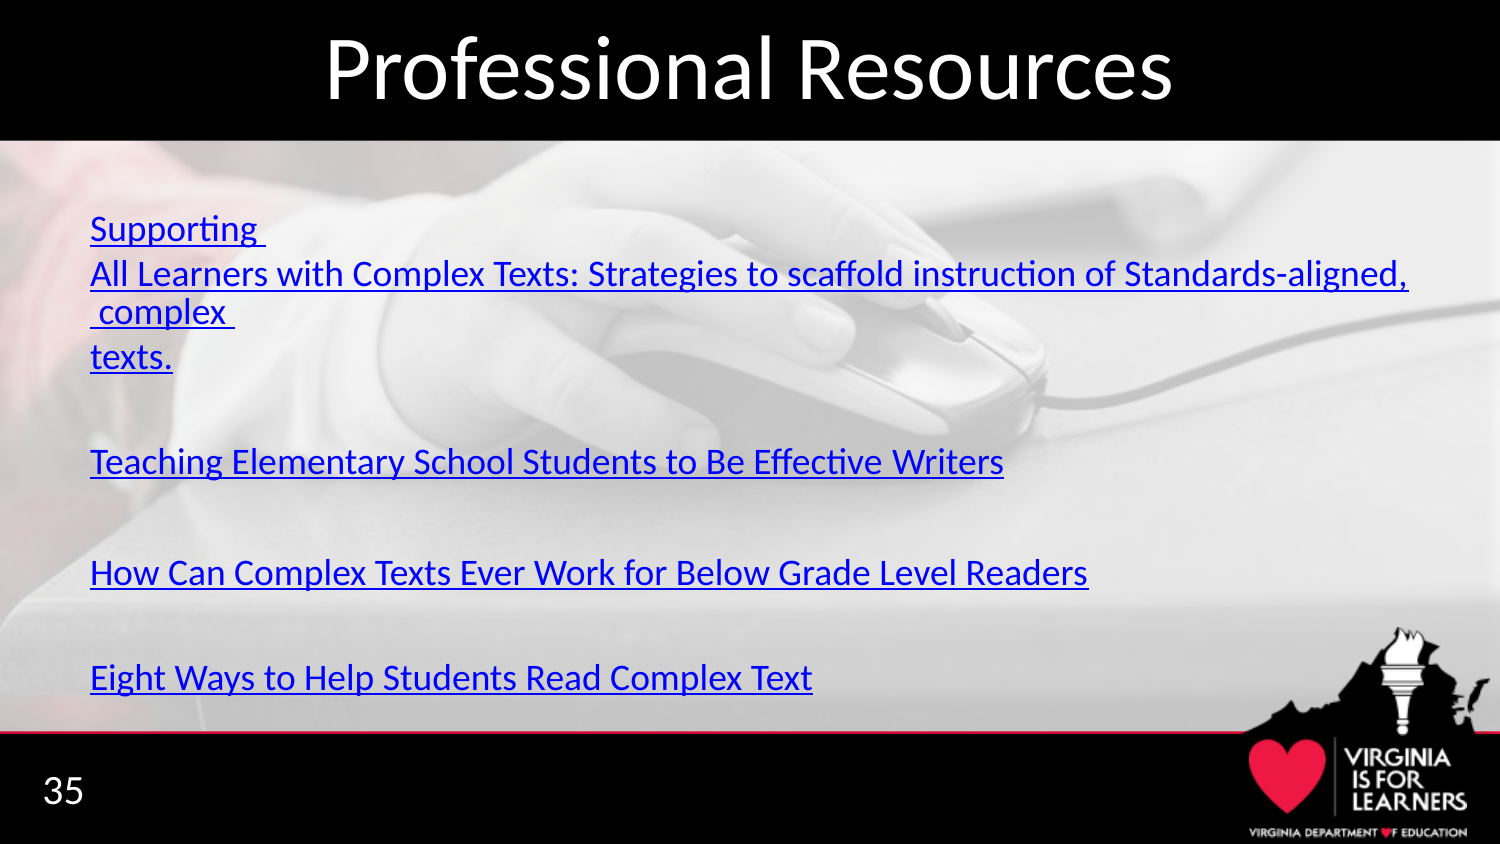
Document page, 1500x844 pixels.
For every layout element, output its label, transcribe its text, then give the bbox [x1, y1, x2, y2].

title Professional Resources [0, 0, 1500, 141]
picture [1240, 627, 1490, 736]
list Supporting All Learners with Complex Texts: Strategies to scaffold instruction of Standards-aligned, complex texts. Teaching Elementary School Students to Be Effective Writers How Can Complex Texts Ever Work for Below Grade Level Readers Eight Ways to Help Students Read Complex Text [75, 196, 1425, 710]
picture [1249, 737, 1467, 838]
